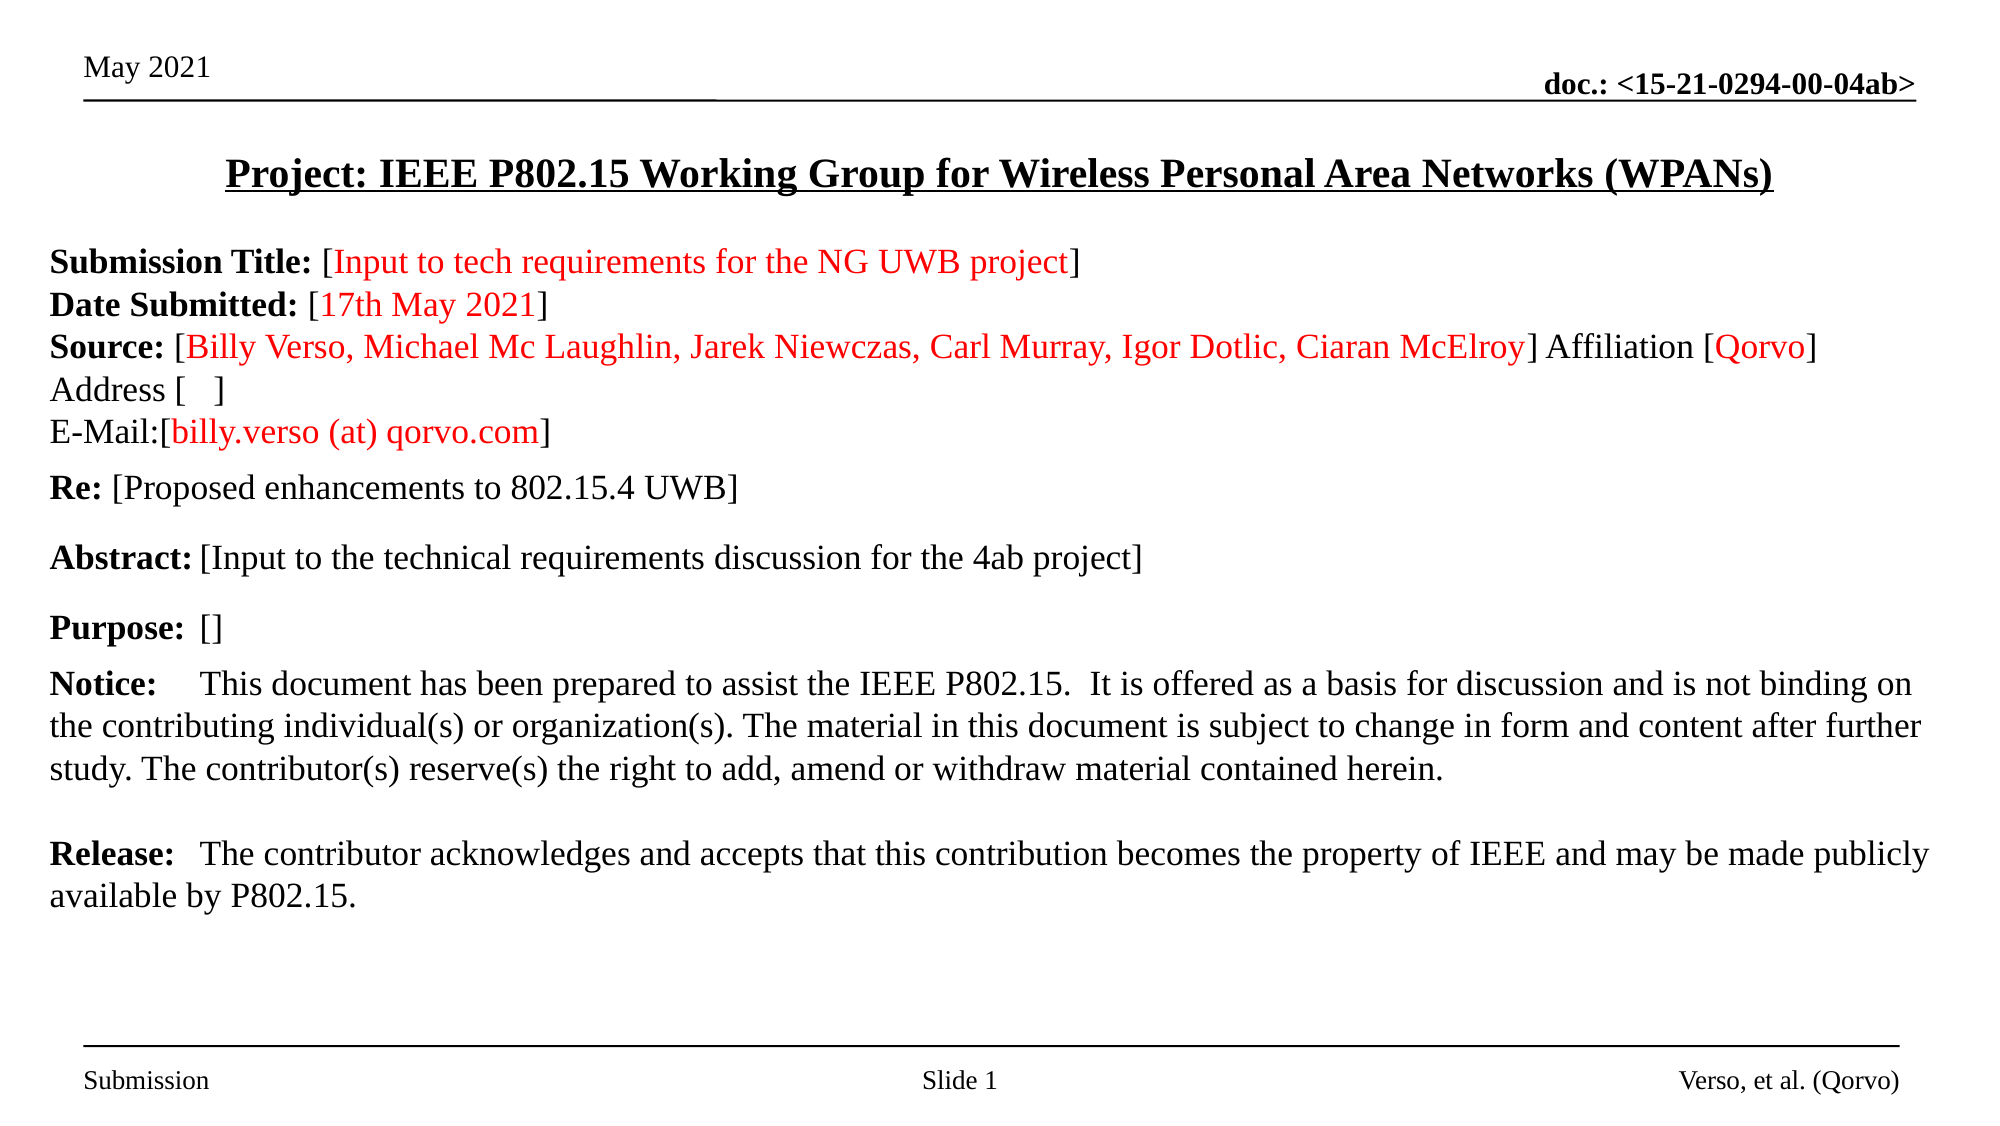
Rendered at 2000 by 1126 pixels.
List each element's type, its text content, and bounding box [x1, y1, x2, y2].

text_box Project: IEEE P802.15 Working Group for Wireless Personal Area Networks (WPANs) Submission Title: [Input to tech requirements for the NG UWB project] Date Submitted: [17th May 2021] Source: [Billy Verso, Michael Mc Laughlin, Jarek Niewczas, Carl Murray, Igor Dotlic, Ciaran McElroy] Affiliation [Qorvo] Address [ ] E-Mail:[billy.verso (at) qorvo.com] Re: [Proposed enhancements to 802.15.4 UWB] Abstract: [Input to the technical requirements discussion for the 4ab project] Purpose: [] Notice: This document has been prepared to assist the IEEE P802.15. It is offered as a basis for discussion and is not binding on the contributing individual(s) or organization(s). The material in this document is subject to change in form and content after further study. The contributor(s) reserve(s) the right to add, amend or withdraw material contained herein. Release: The contributor acknowledges and accepts that this contribution becomes the property of IEEE and may be made publicly available by P802.15. [33, 137, 1967, 924]
